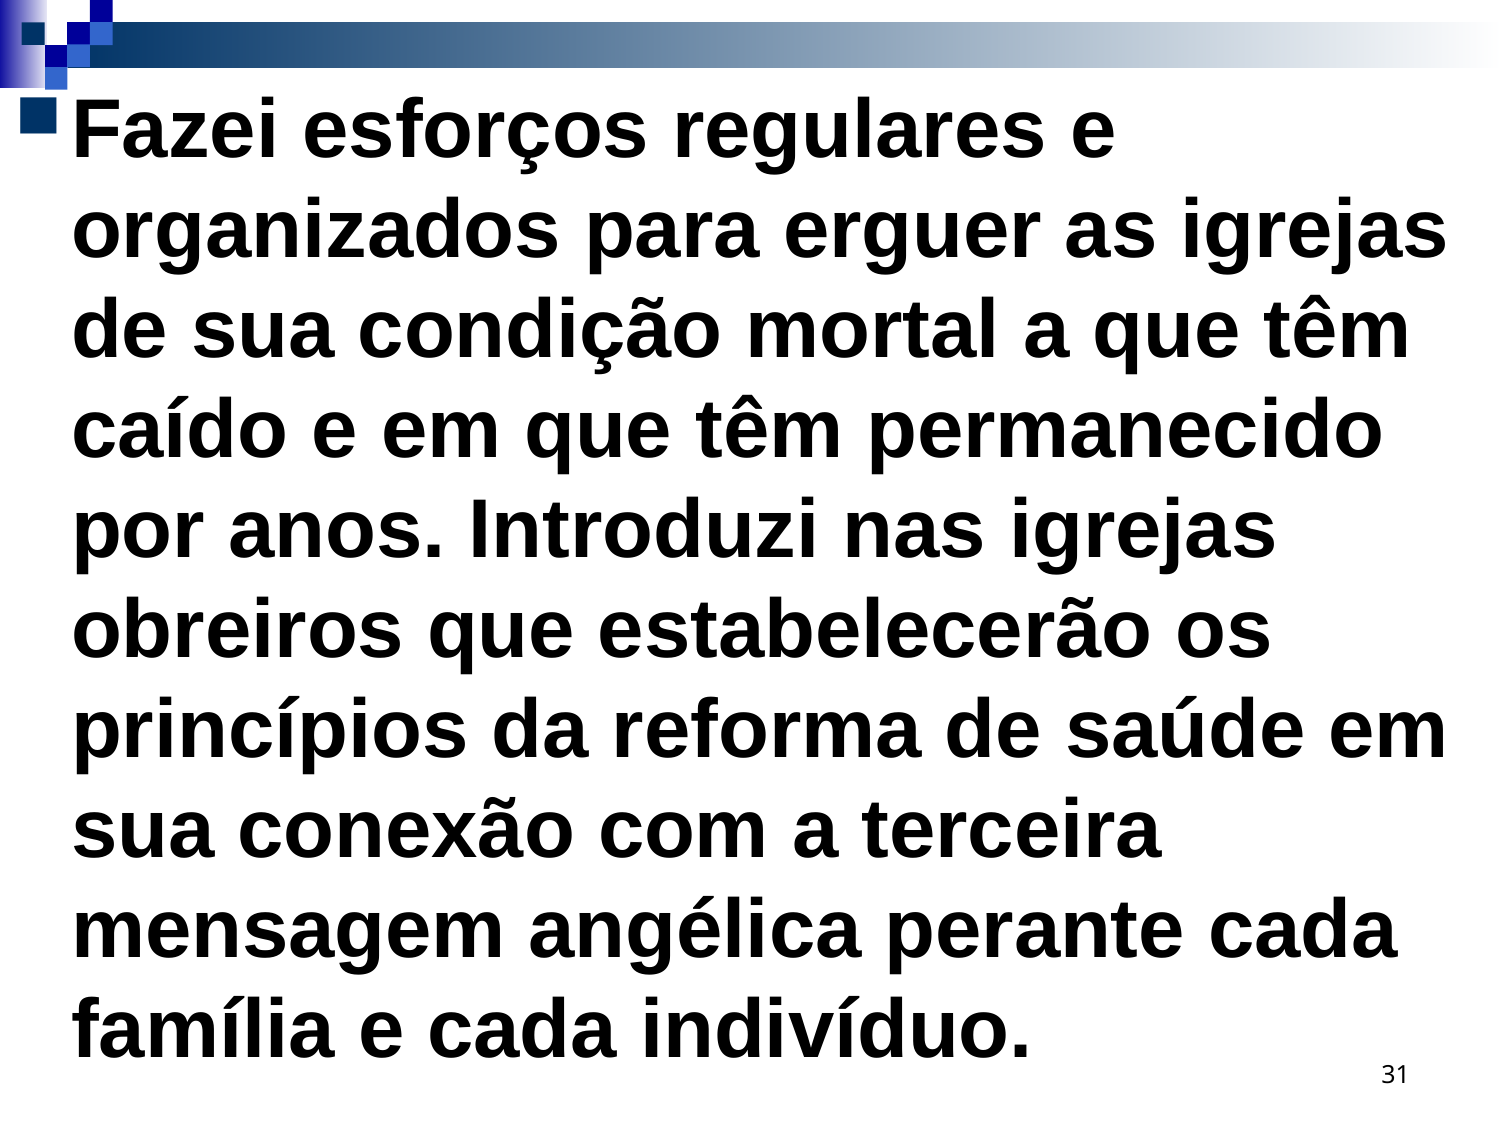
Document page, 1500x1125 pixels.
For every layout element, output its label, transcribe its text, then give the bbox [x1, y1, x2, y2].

list Fazei esforços regulares e organizados para erguer as igrejas de sua condição mortal a que têm caído e em que têm permanecido por anos. Introduzi nas igrejas obreiros que estabelecerão os princípios da reforma de saúde em sua conexão com a terceira mensagem angélica perante cada família e cada indivíduo. [0, 66, 1500, 1102]
